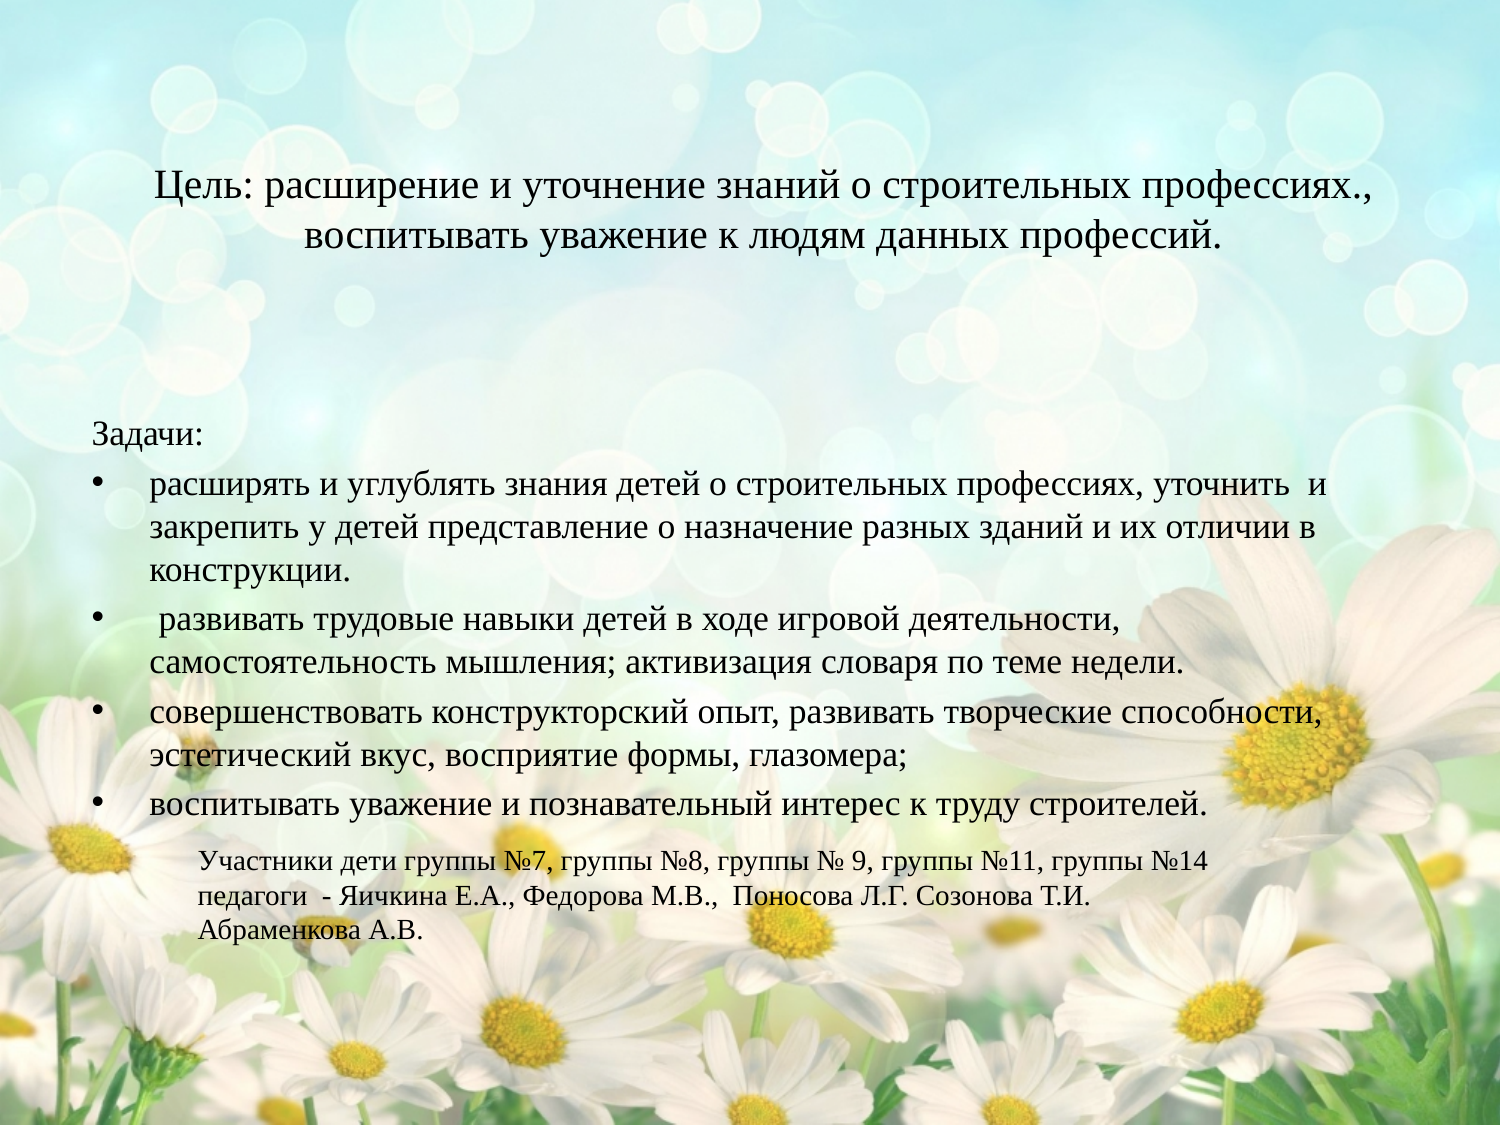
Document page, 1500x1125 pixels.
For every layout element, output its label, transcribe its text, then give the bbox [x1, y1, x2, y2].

title Цель: расширение и уточнение знаний о строительных профессиях., воспитывать уважение к людям данных профессий. [88, 113, 1439, 302]
list Задачи: расширять и углублять знания детей о строительных профессиях, уточнить и закрепить у детей представление о назначение разных зданий и их отличии в конструкции. развивать трудовые навыки детей в ходе игровой деятельности, самостоятельность мышления; активизация словаря по теме недели. совершенствовать конструкторский опыт, развивать творческие способности, эстетический вкус, восприятие формы, глазомера; воспитывать уважение и познавательный интерес к труду строителей. [76, 402, 1427, 833]
text_box Участники дети группы №7, группы №8, группы № 9, группы №11, группы №14 педагоги - Яичкина Е.А., Федорова М.В., Поносова Л.Г. Созонова Т.И. Абраменкова А.В. [181, 832, 1266, 954]
